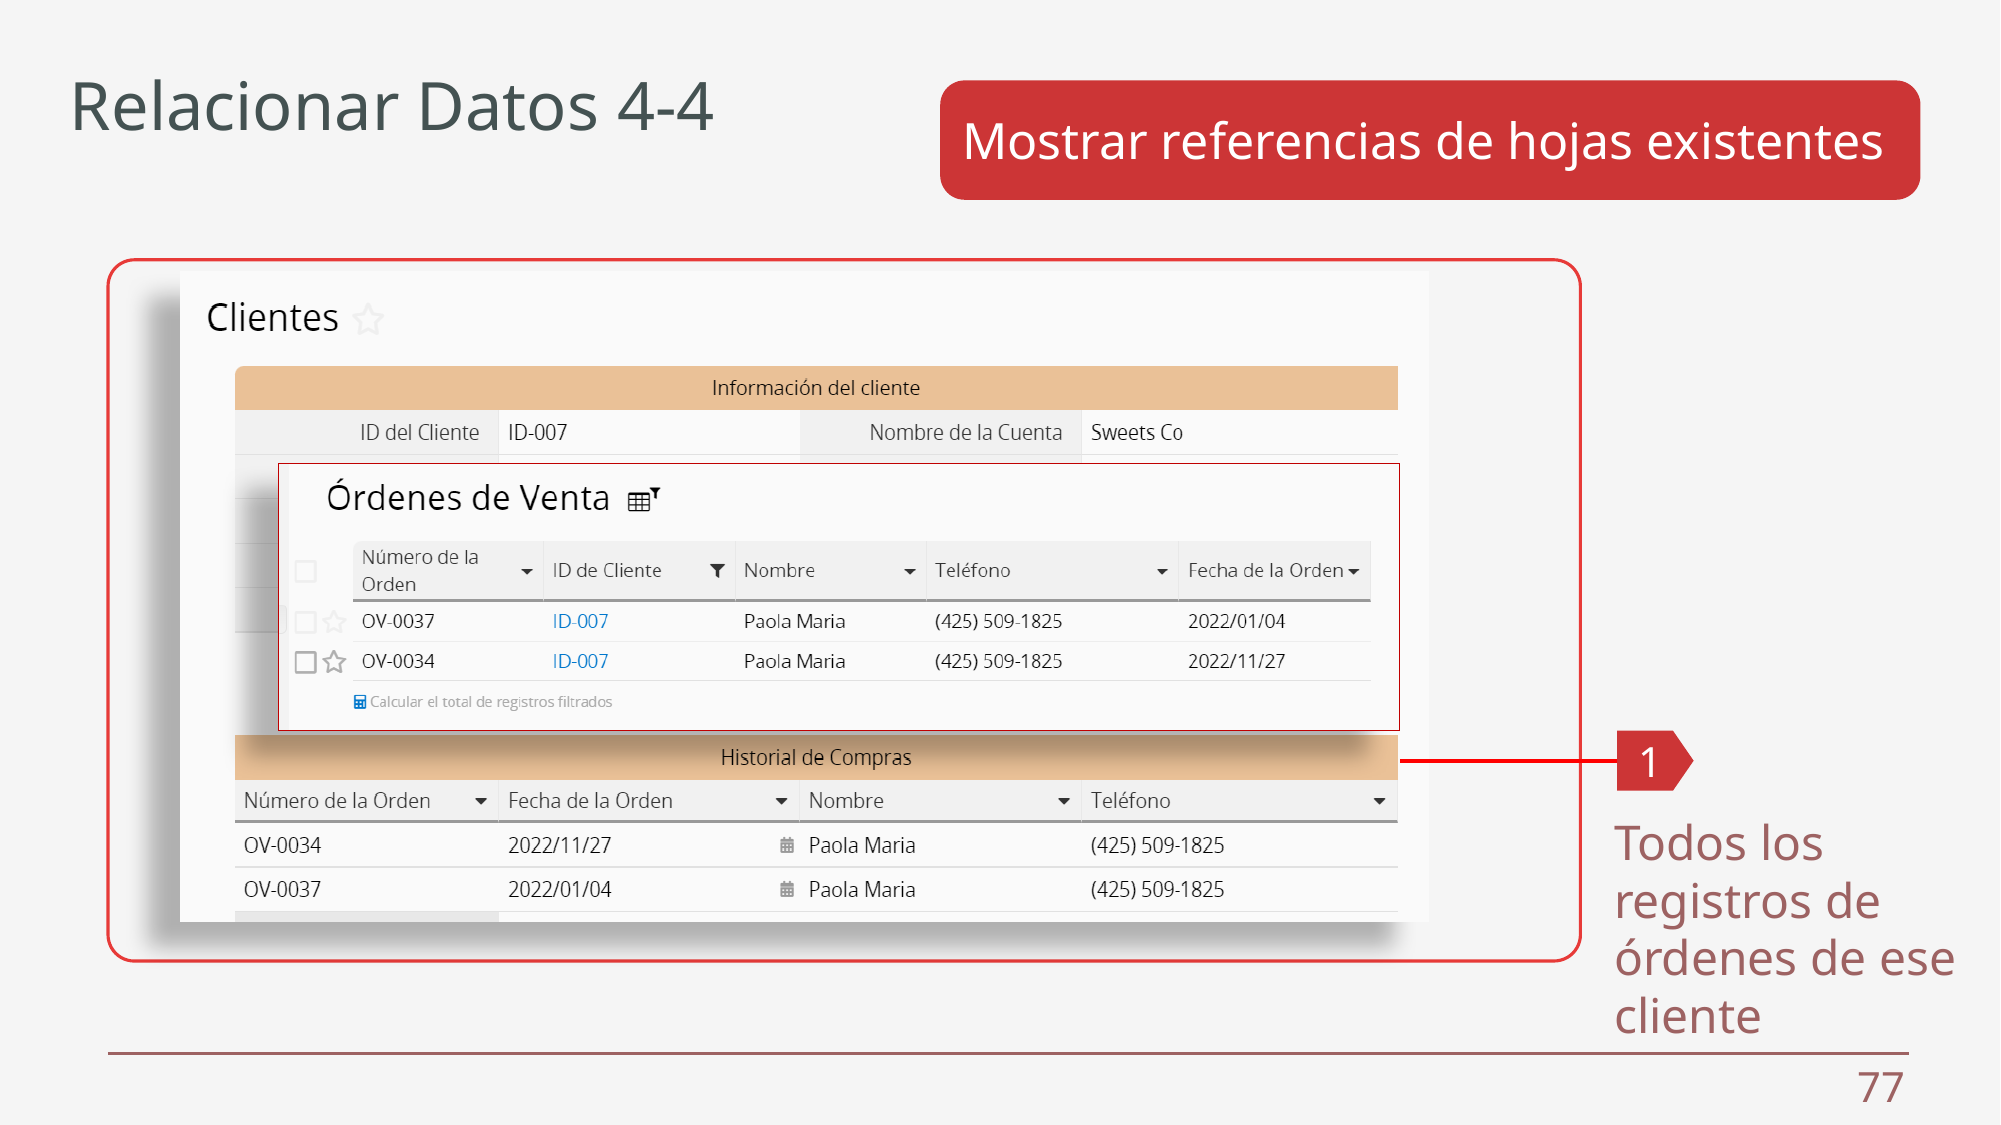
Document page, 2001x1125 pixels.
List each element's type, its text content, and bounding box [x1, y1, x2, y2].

text_box Todos los registros de órdenes de ese cliente [1599, 805, 2000, 1051]
text_box 1 [1616, 729, 1695, 792]
text_box [106, 258, 1582, 963]
picture [180, 271, 1429, 922]
text_box Mostrar referencias de hojas existentes [939, 79, 1922, 201]
text_box 77 [1809, 1053, 1922, 1119]
text_box Relacionar Datos 4-4 [55, 56, 902, 152]
